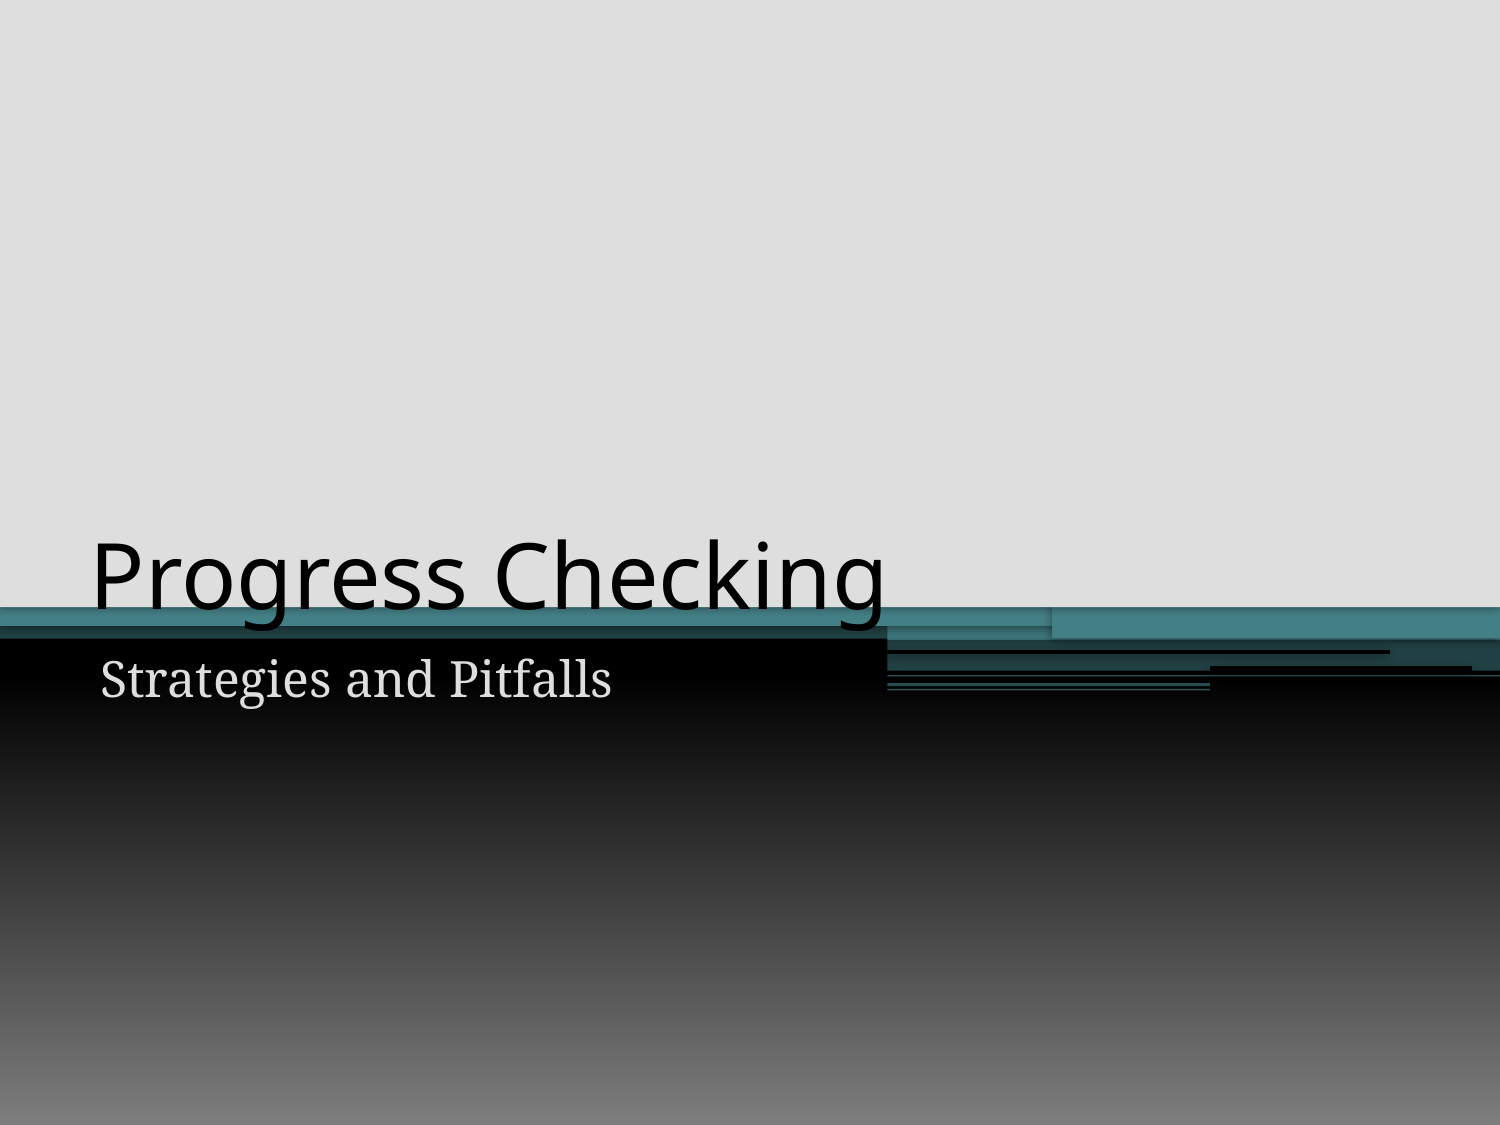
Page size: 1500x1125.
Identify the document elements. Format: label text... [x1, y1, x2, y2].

subtitle Strategies and Pitfalls [75, 639, 888, 988]
title Progress Checking [75, 394, 1463, 636]
